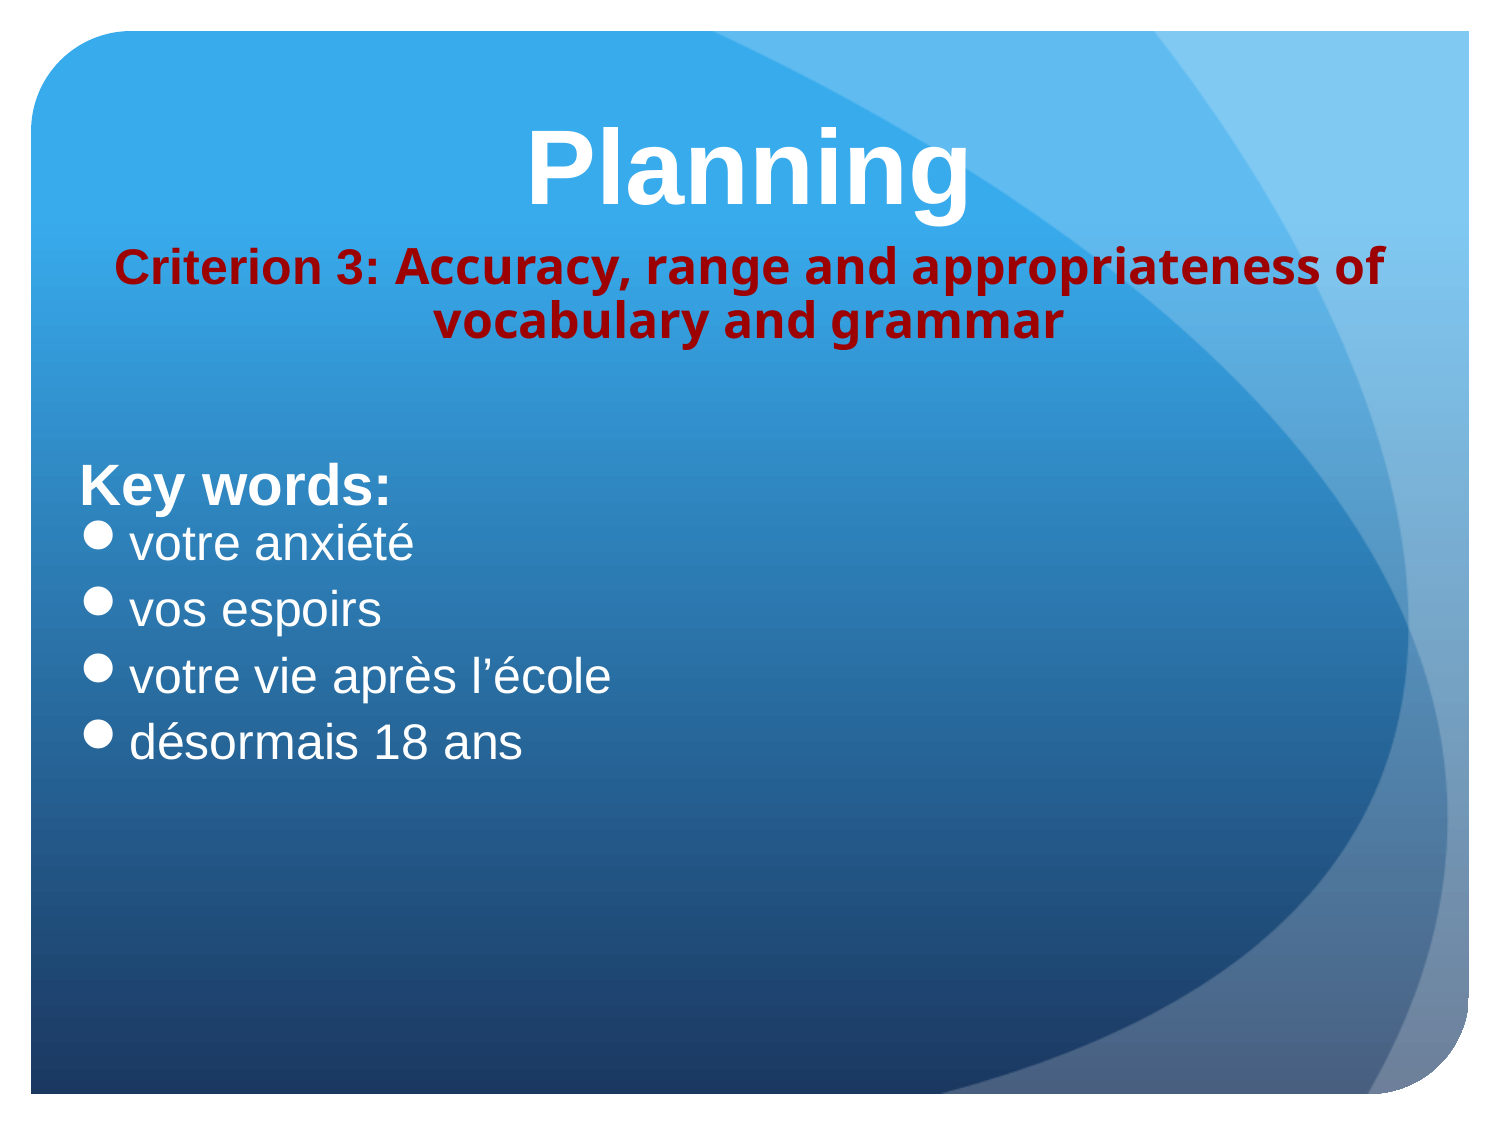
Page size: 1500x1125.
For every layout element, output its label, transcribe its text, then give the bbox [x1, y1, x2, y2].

text_box Criterion 3: Accuracy, range and appropriateness of vocabulary and grammar [64, 233, 1435, 404]
picture [24, 30, 1473, 1094]
title Planning [127, 62, 1372, 233]
text_box Key words: votre anxiété vos espoirs votre vie après l’école désormais 18 ans [64, 404, 1471, 1112]
